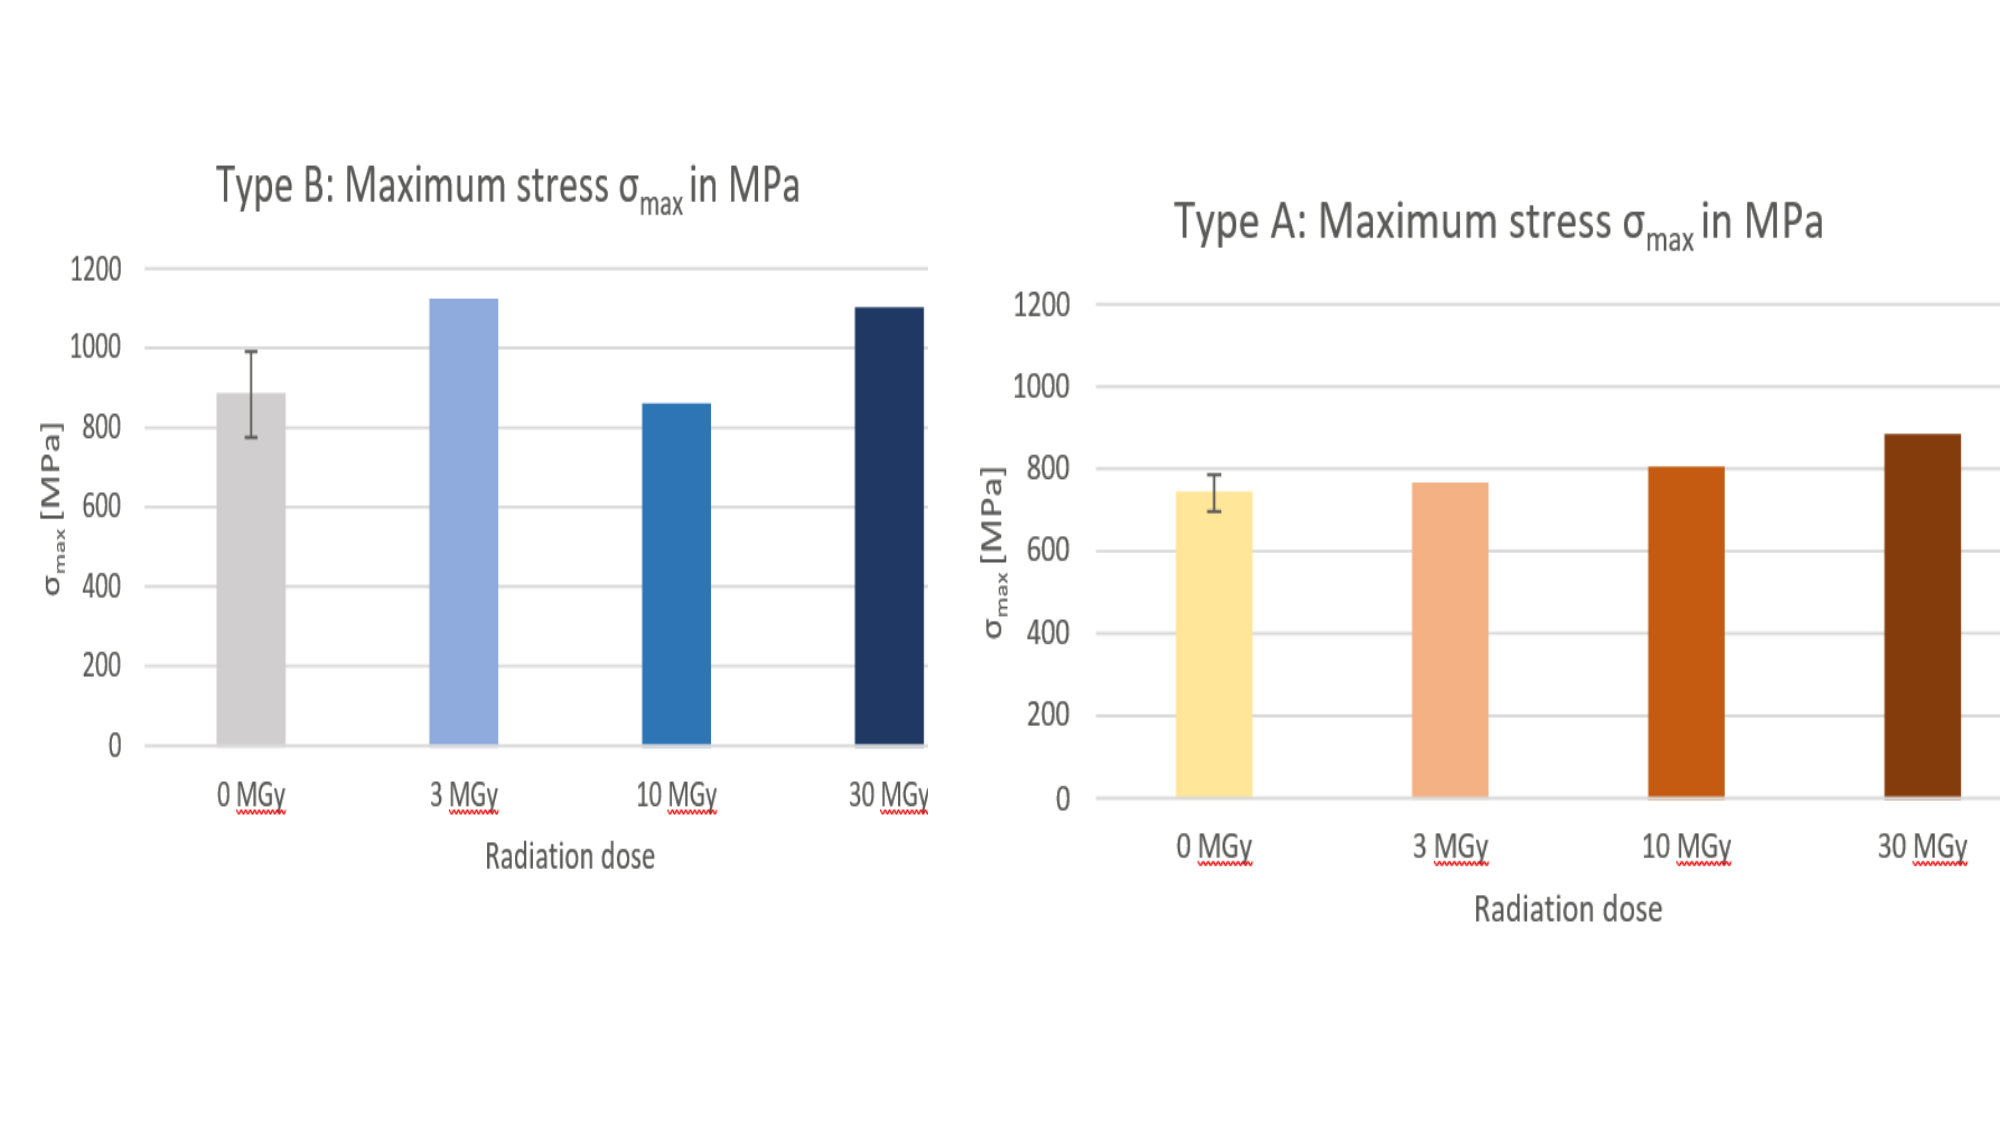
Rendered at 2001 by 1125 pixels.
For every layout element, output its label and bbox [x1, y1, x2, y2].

picture [0, 138, 2000, 956]
